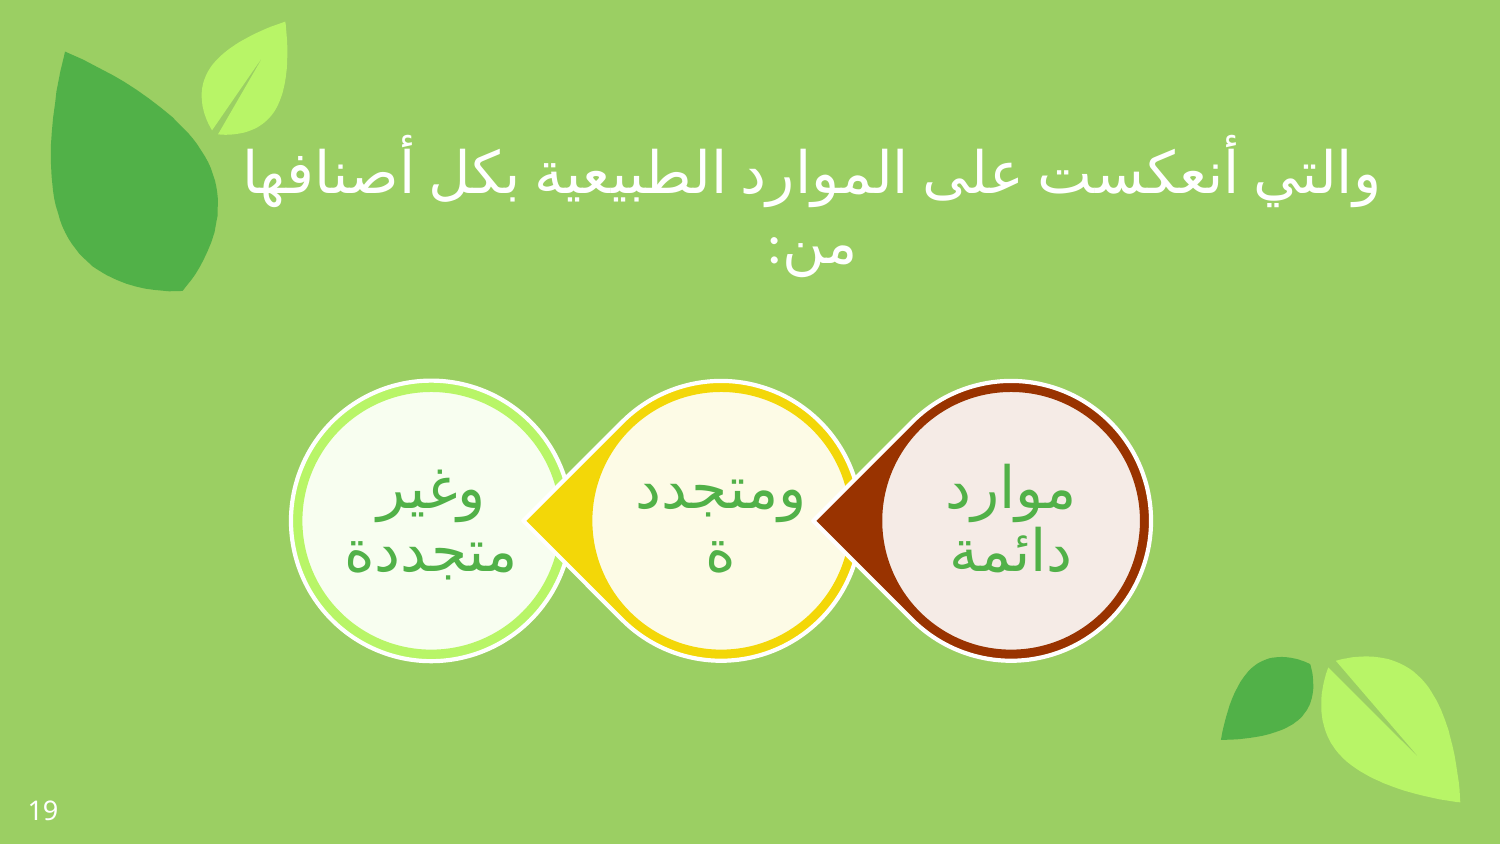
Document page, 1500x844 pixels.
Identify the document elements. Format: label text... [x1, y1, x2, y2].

text_box والتي أنعكست على الموارد الطبيعية بكل أصنافها من: [226, 120, 1398, 319]
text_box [290, 229, 1210, 812]
slide_number 19 [12, 779, 103, 844]
